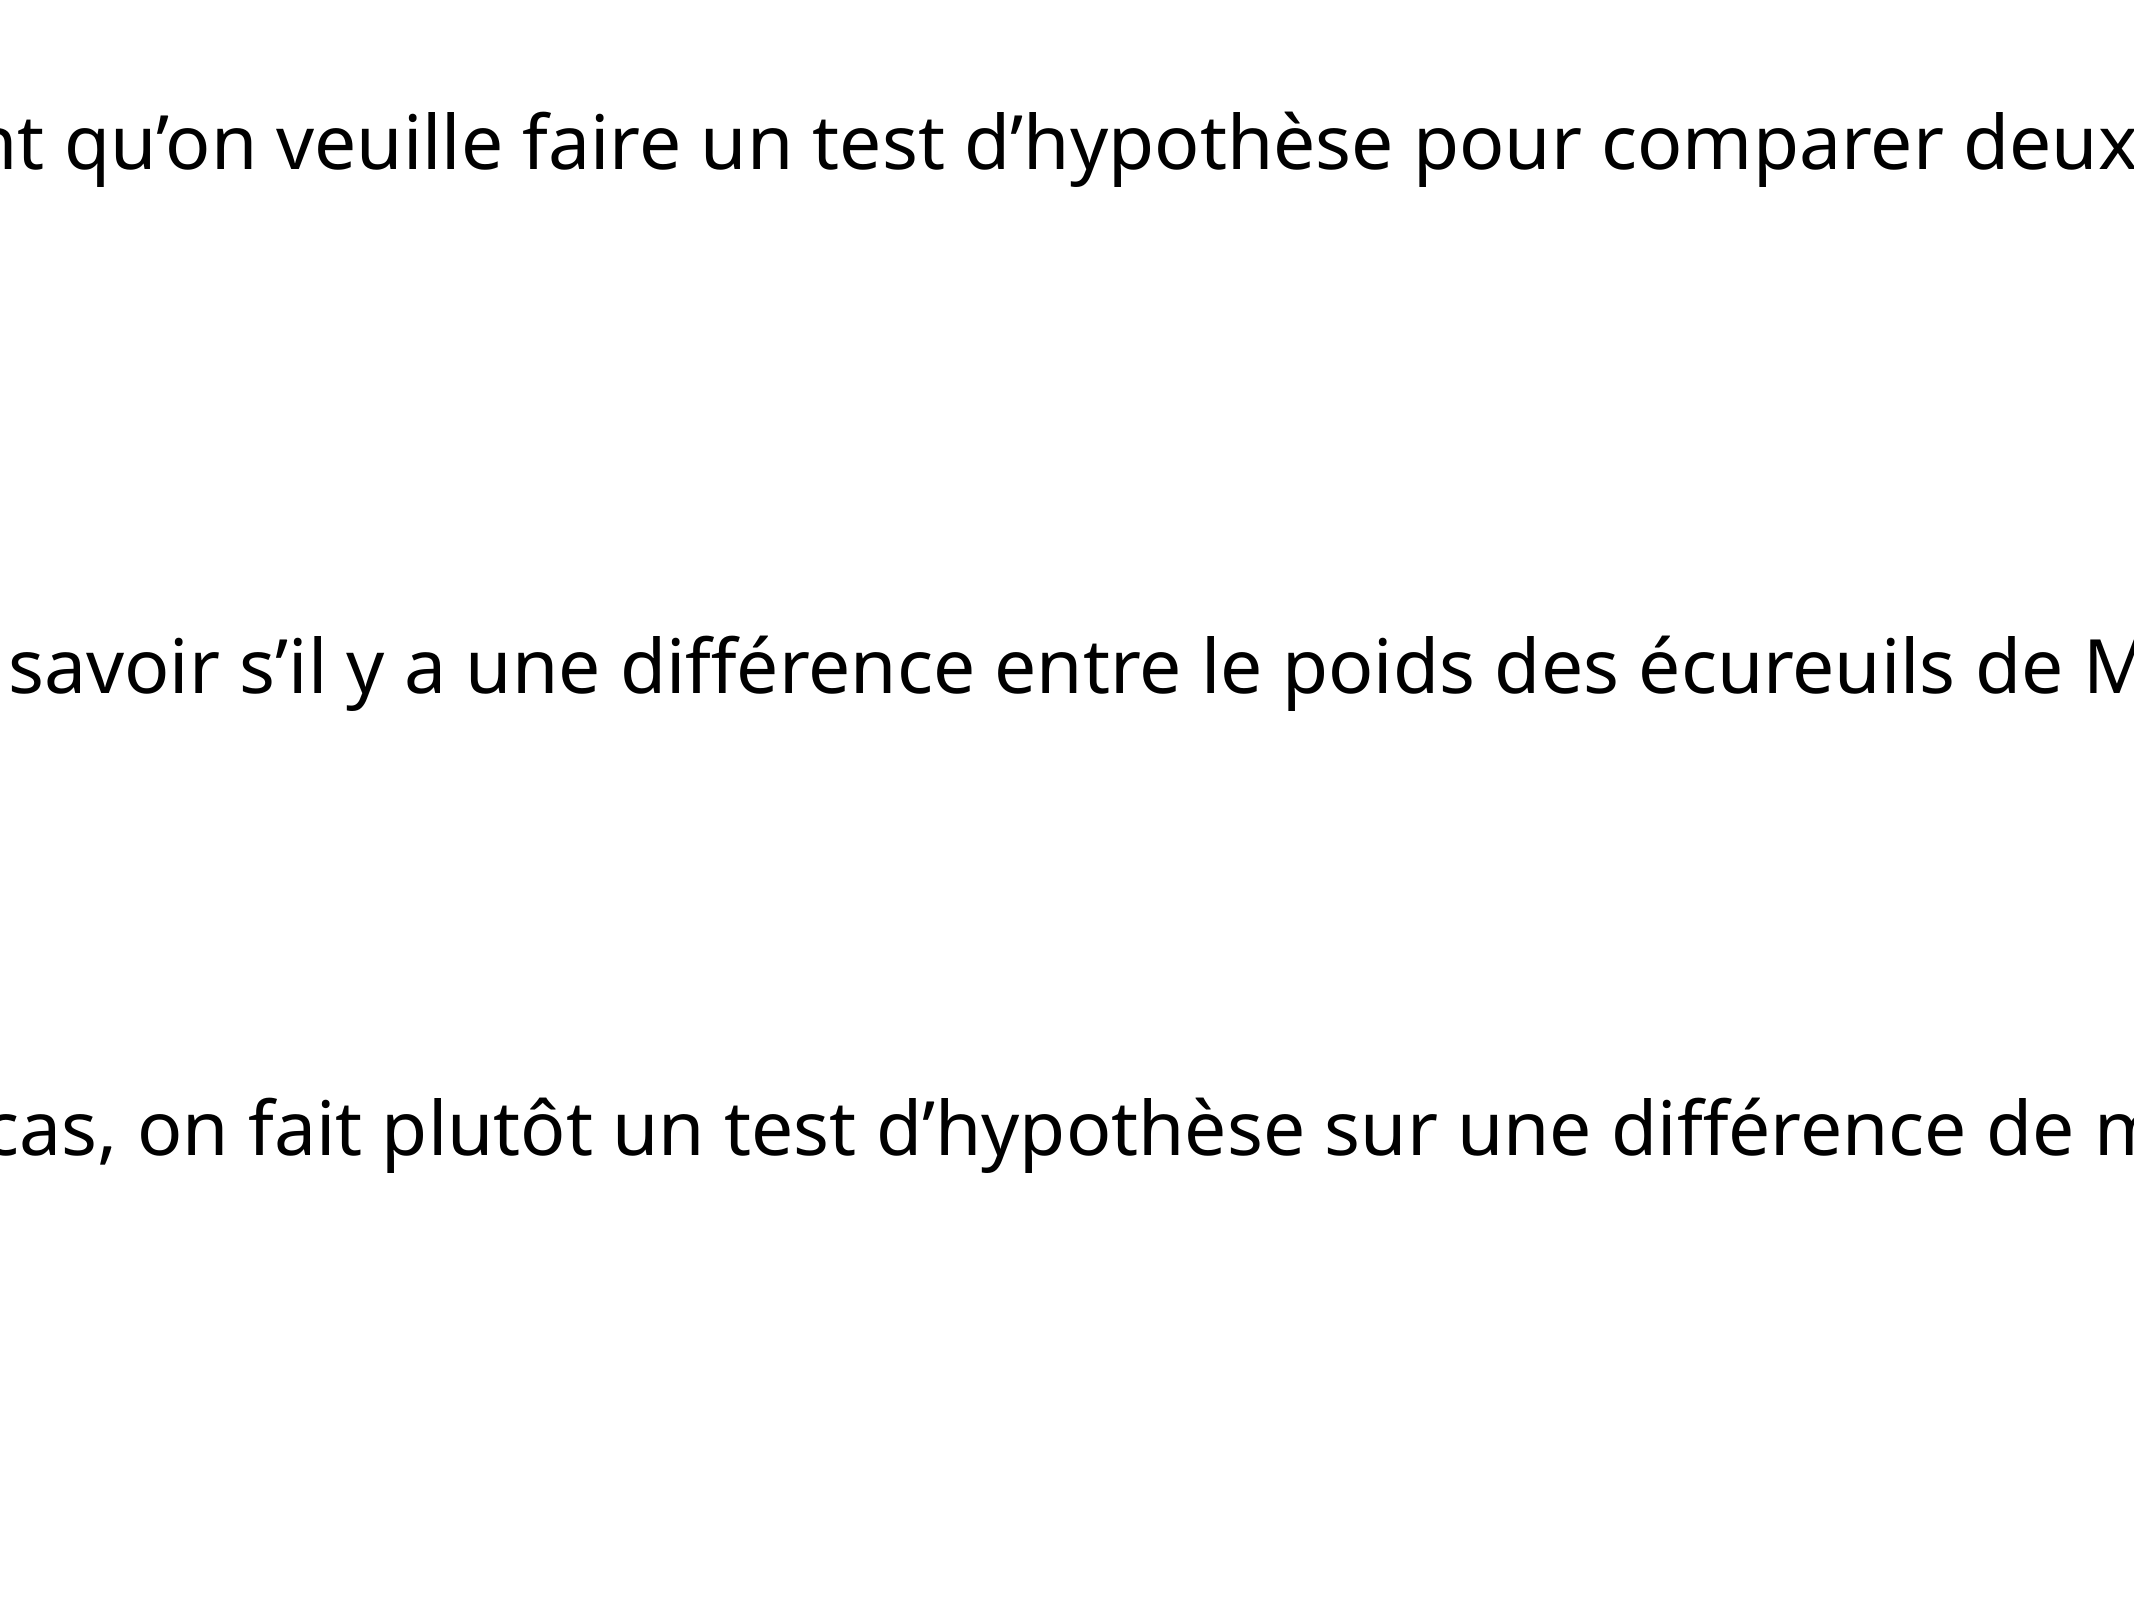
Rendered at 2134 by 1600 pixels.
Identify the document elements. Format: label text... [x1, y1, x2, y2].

text_box Il arrive souvent qu’on veuille faire un test d’hypothèse pour comparer deux populations. [0, 86, 2134, 193]
text_box Dans ce cas, on fait plutôt un test d’hypothèse sur une différence de moyenne. [0, 1071, 2134, 1179]
text_box Par exemple, on pourrait être intéressé à savoir s’il y a une différence entre le poids des écureuils de Montréal et celui des écureuils de Toronto. [0, 610, 2134, 717]
